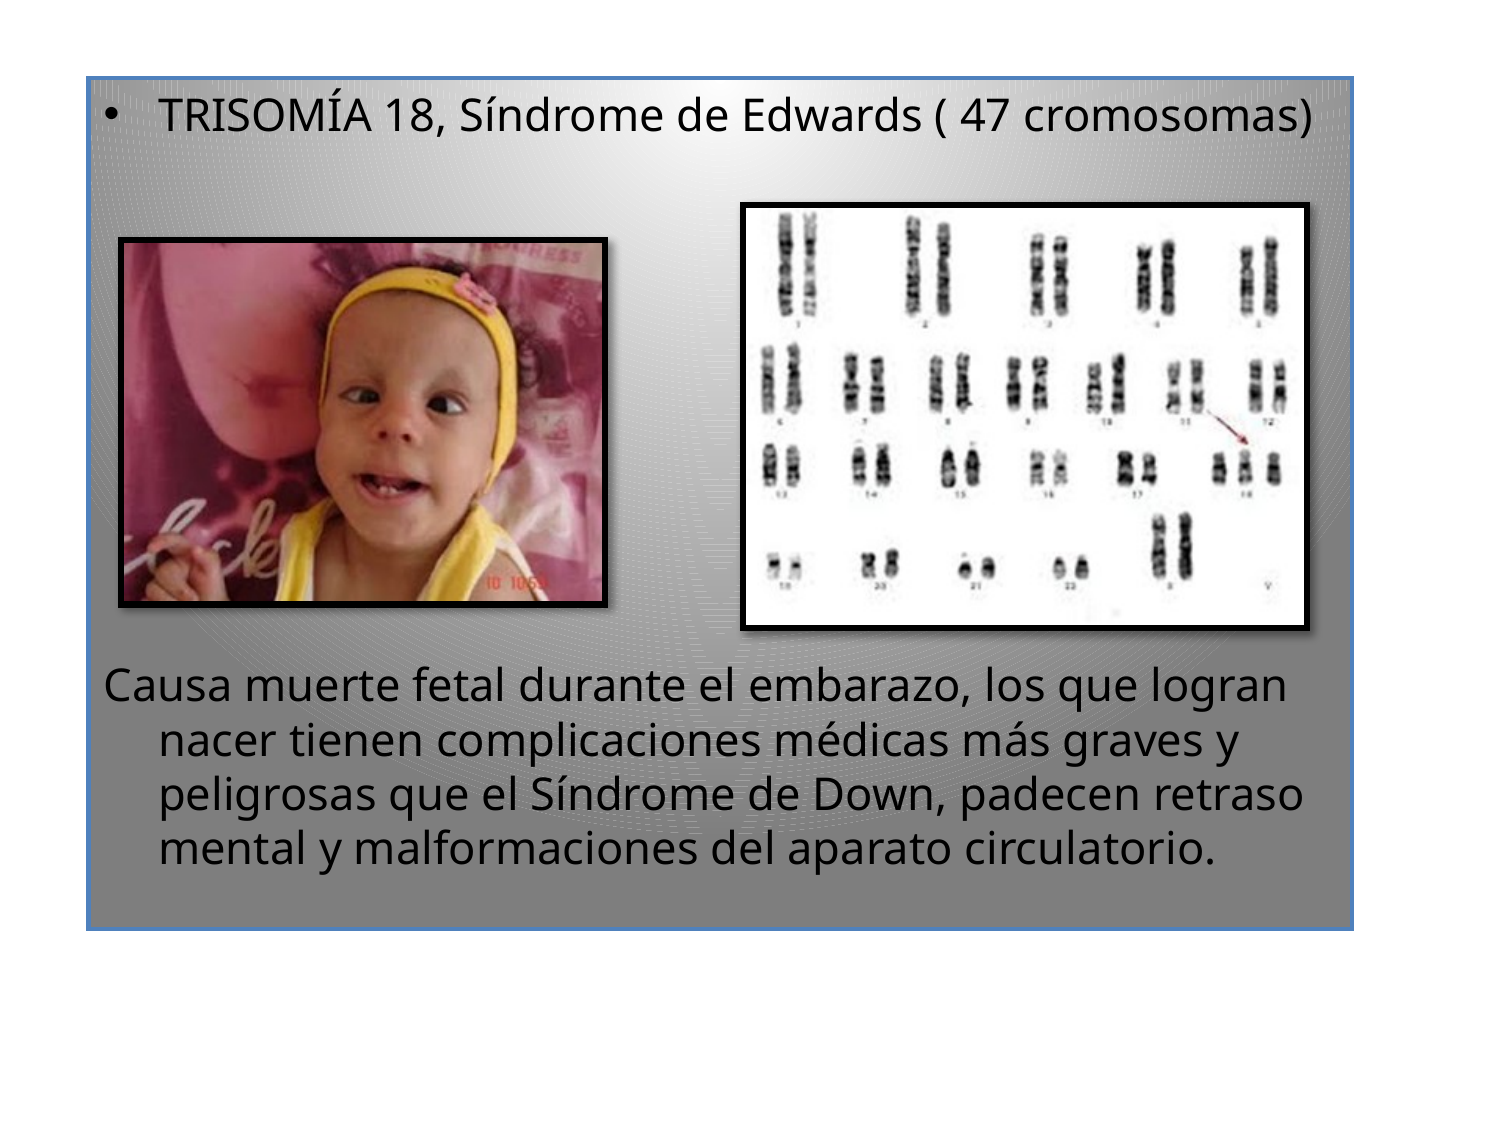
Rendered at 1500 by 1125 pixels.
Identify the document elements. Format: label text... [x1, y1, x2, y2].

picture [123, 243, 603, 602]
list TRISOMÍA 18, Síndrome de Edwards ( 47 cromosomas) Causa muerte fetal durante el embarazo, los que logran nacer tienen complicaciones médicas más graves y peligrosas que el Síndrome de Down, padecen retraso mental y malformaciones del aparato circulatorio. [86, 76, 1354, 931]
picture [745, 207, 1304, 626]
